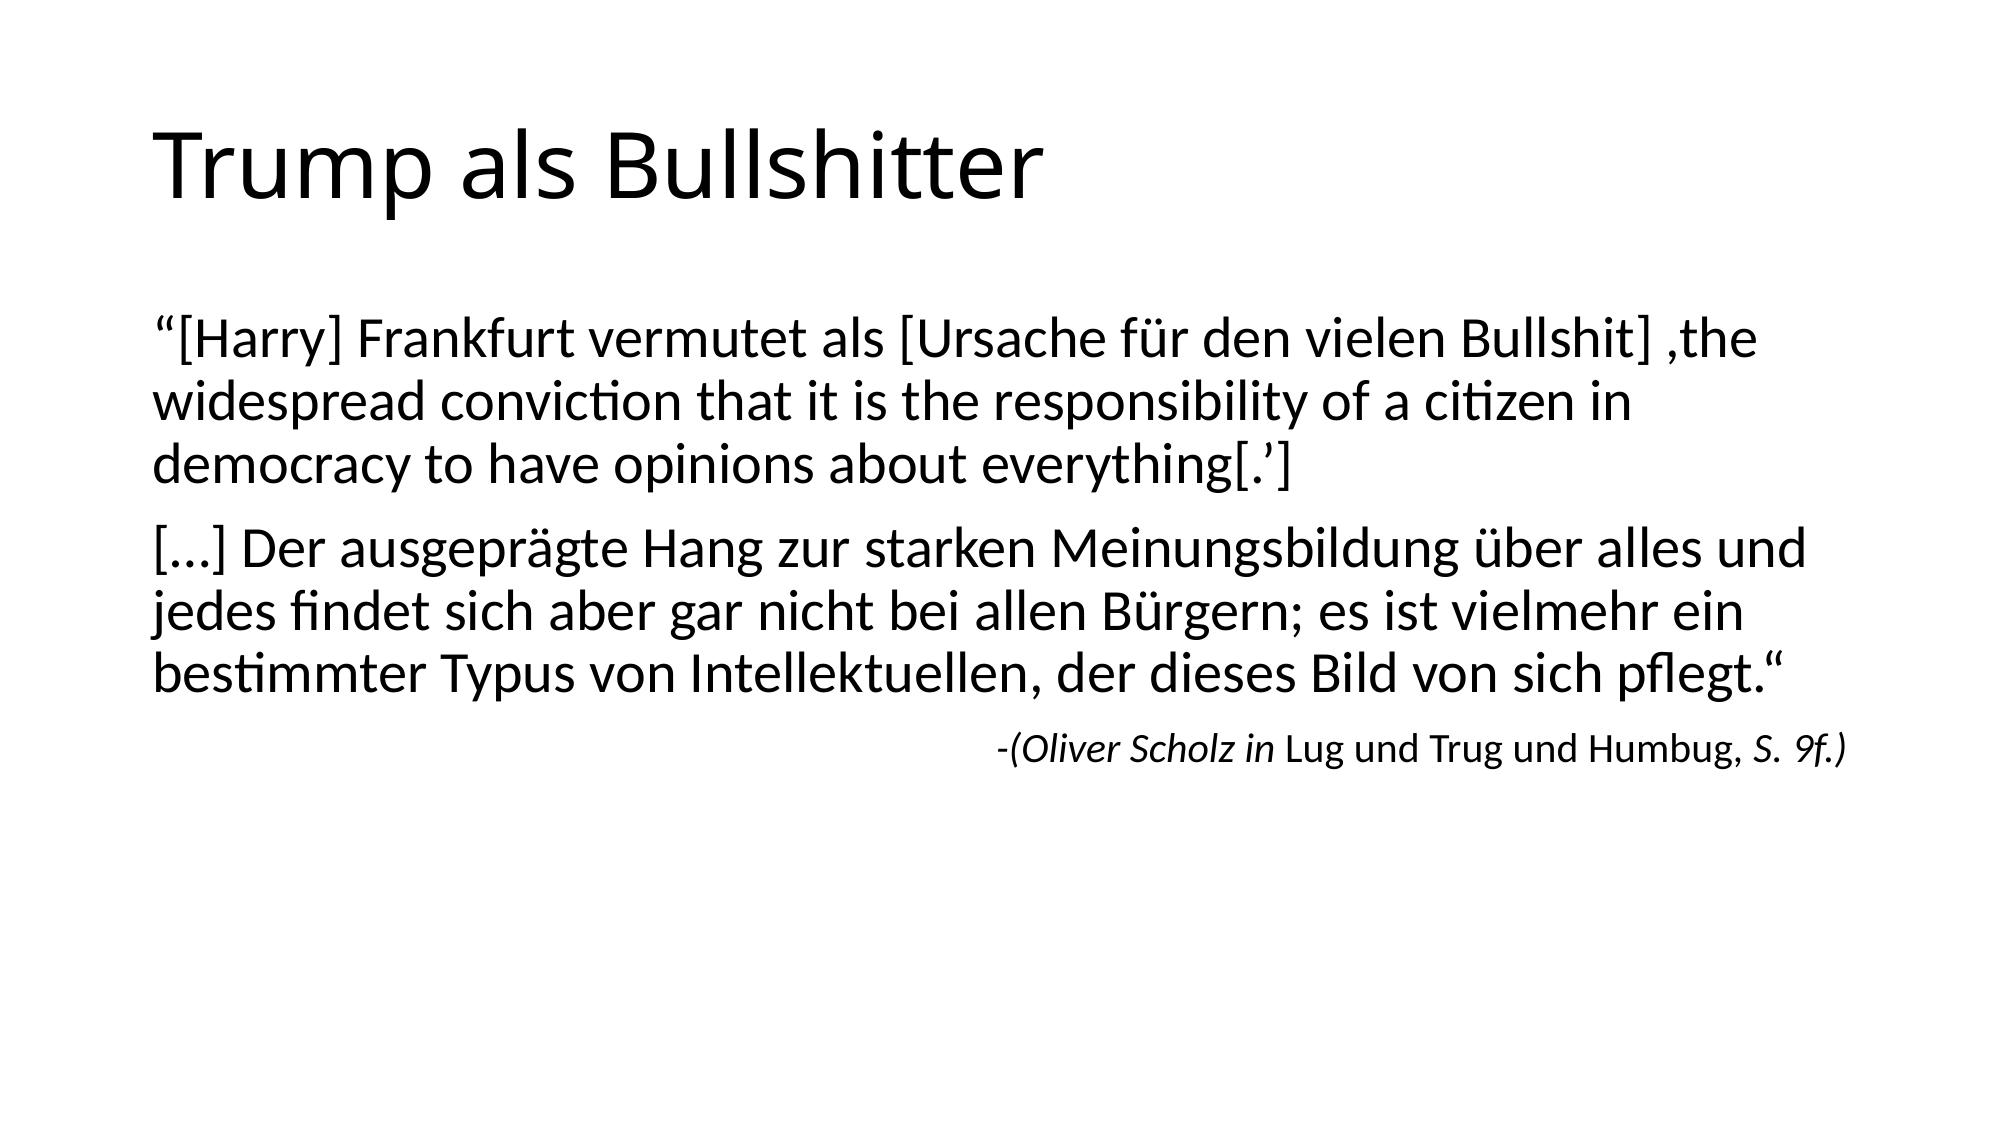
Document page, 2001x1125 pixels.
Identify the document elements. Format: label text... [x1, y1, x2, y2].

title Trump als Bullshitter [137, 59, 1863, 278]
list “[Harry] Frankfurt vermutet als [Ursache für den vielen Bullshit] ,the widespread conviction that it is the responsibility of a citizen in democracy to have opinions about everything[.’] […] Der ausgeprägte Hang zur starken Meinungsbildung über alles und jedes findet sich aber gar nicht bei allen Bürgern; es ist vielmehr ein bestimmter Typus von Intellektuellen, der dieses Bild von sich pflegt.“ -(Oliver Scholz in Lug und Trug und Humbug, S. 9f.) [137, 299, 1863, 1014]
